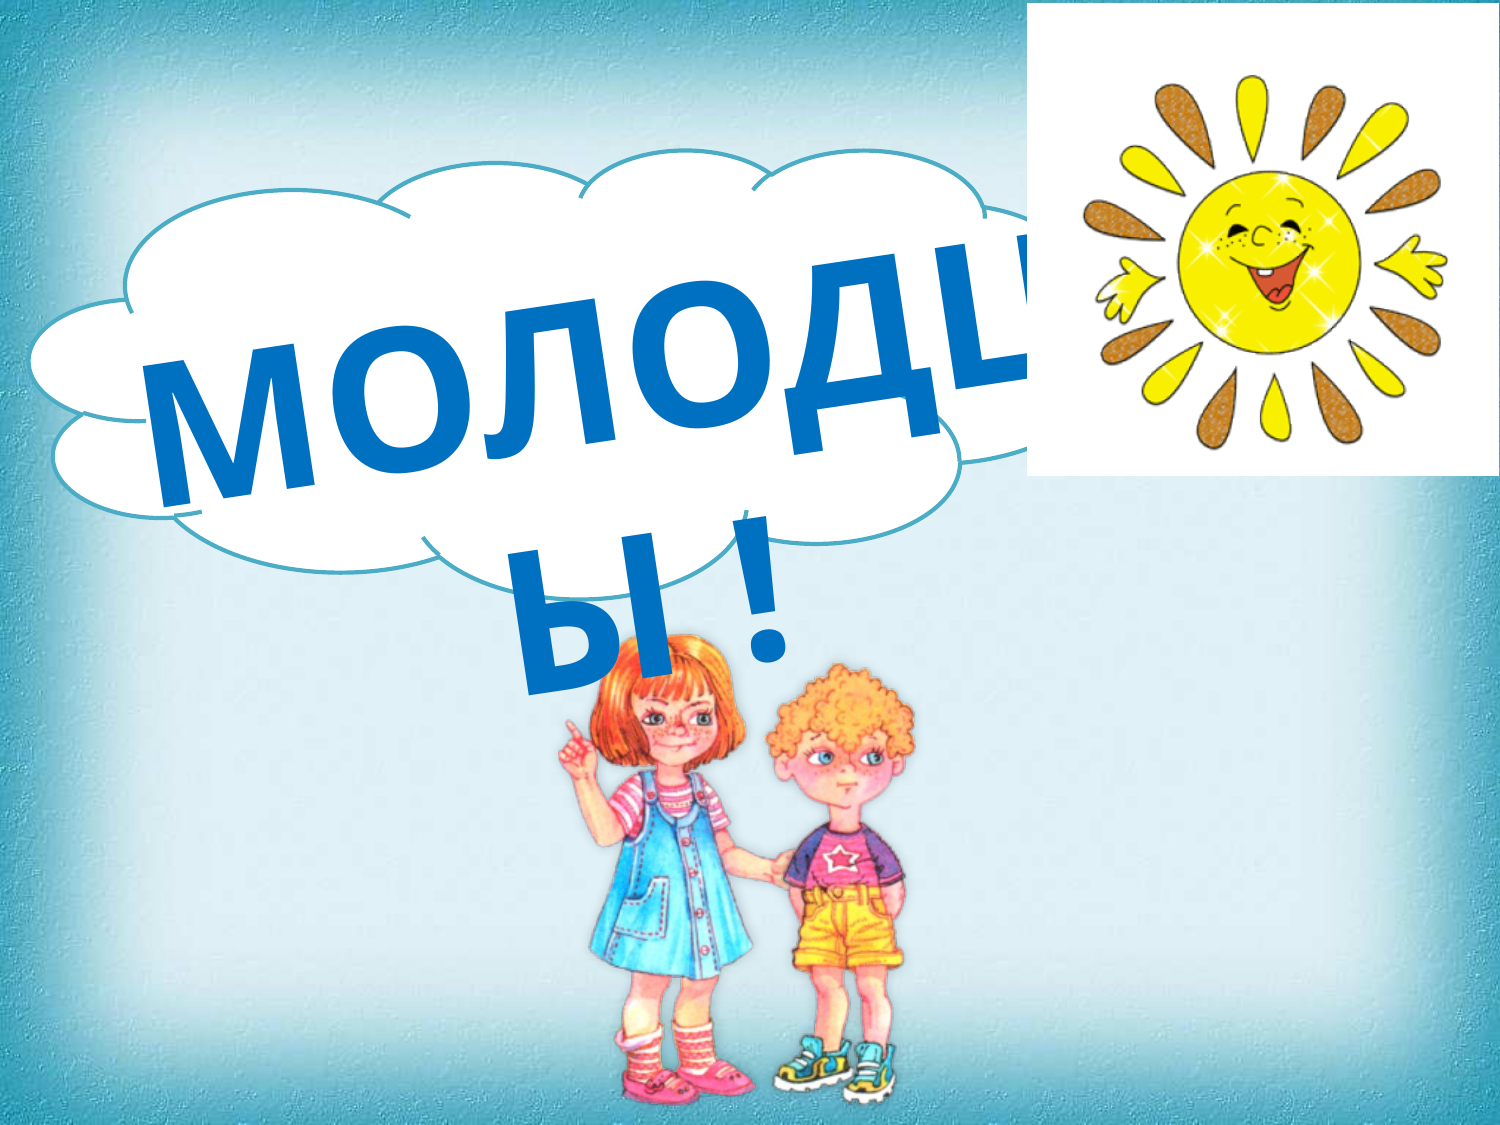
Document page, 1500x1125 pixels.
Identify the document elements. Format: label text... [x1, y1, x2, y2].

text_box МОЛОДЦЫ ! [98, 169, 1154, 798]
text_box [26, 148, 964, 518]
picture [0, 0, 1500, 1125]
